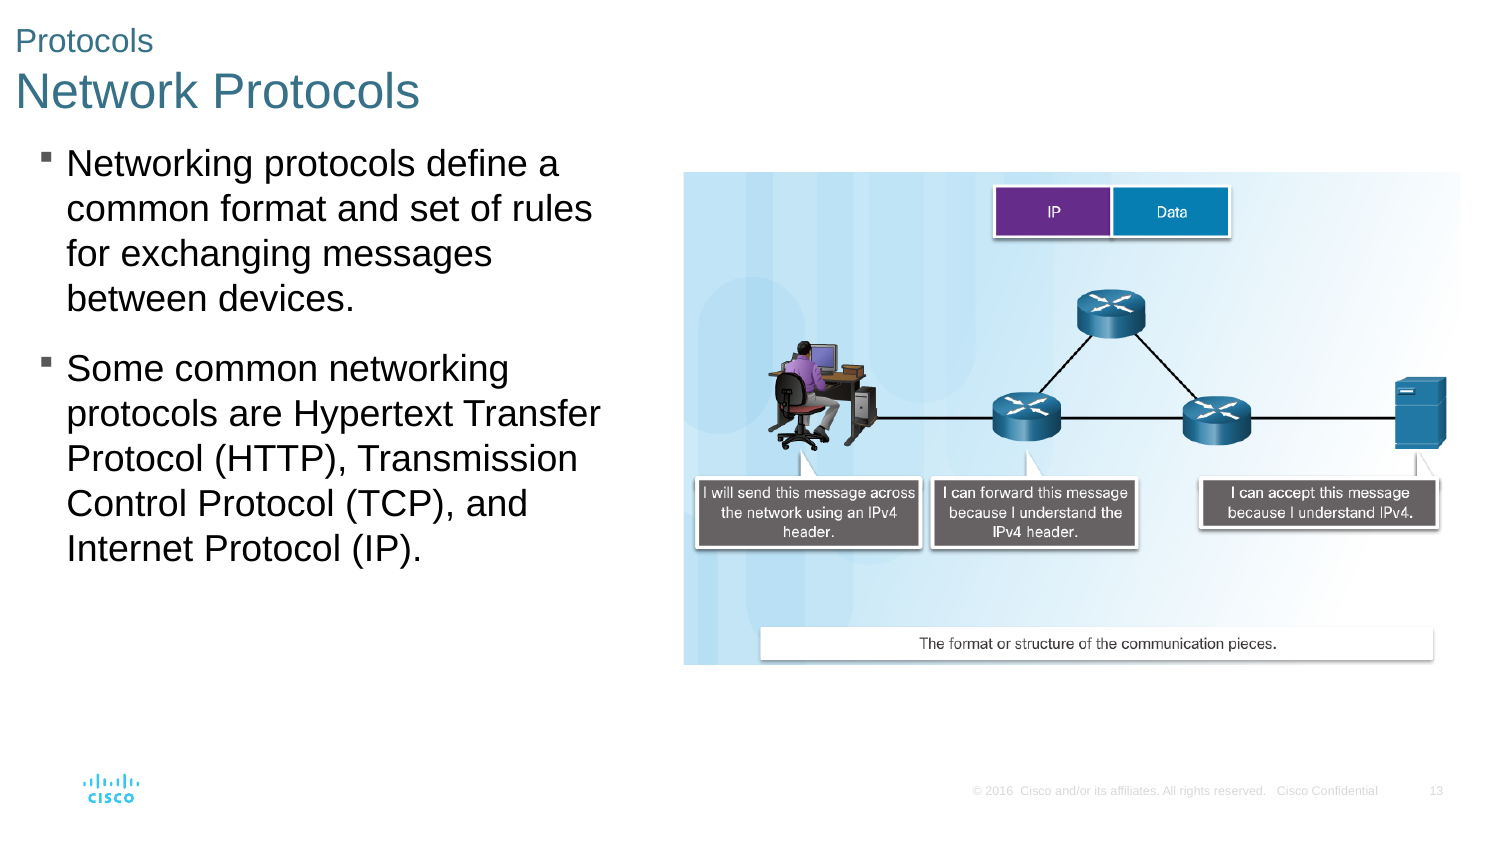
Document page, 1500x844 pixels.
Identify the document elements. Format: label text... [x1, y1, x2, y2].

list Networking protocols define a common format and set of rules for exchanging messages between devices. Some common networking protocols are Hypertext Transfer Protocol (HTTP), Transmission Control Protocol (TCP), and Internet Protocol (IP). [23, 131, 673, 781]
title Protocols Network Protocols [0, 6, 1500, 131]
picture [683, 172, 1461, 666]
